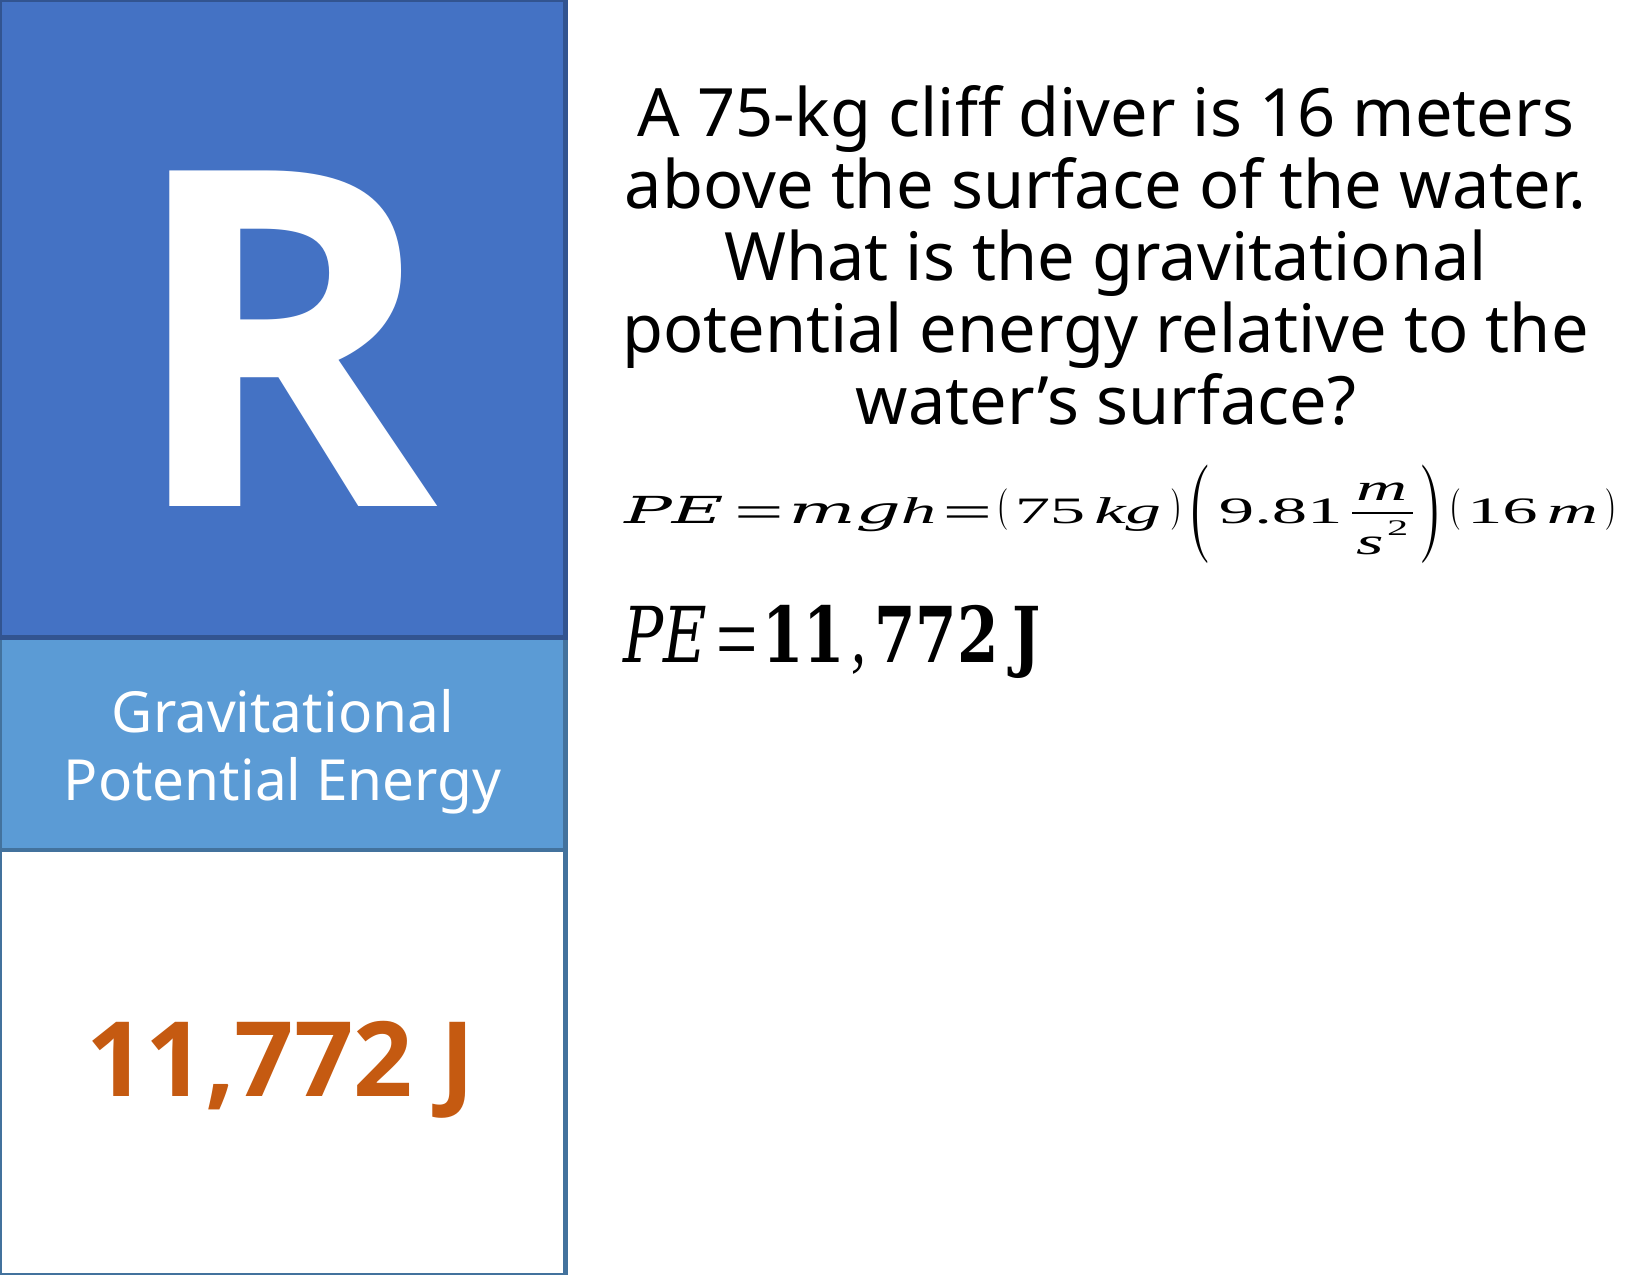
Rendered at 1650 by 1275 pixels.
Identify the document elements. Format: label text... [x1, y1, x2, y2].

text_box 11,772 J [71, 985, 491, 1125]
text_box [0, 849, 567, 1275]
title A 75-kg cliff diver is 16 meters above the surface of the water. What is the gravitational potential energy relative to the water’s surface? [594, 71, 1619, 567]
text_box Gravitational Potential Energy [0, 638, 567, 849]
text_box R [0, 0, 567, 638]
